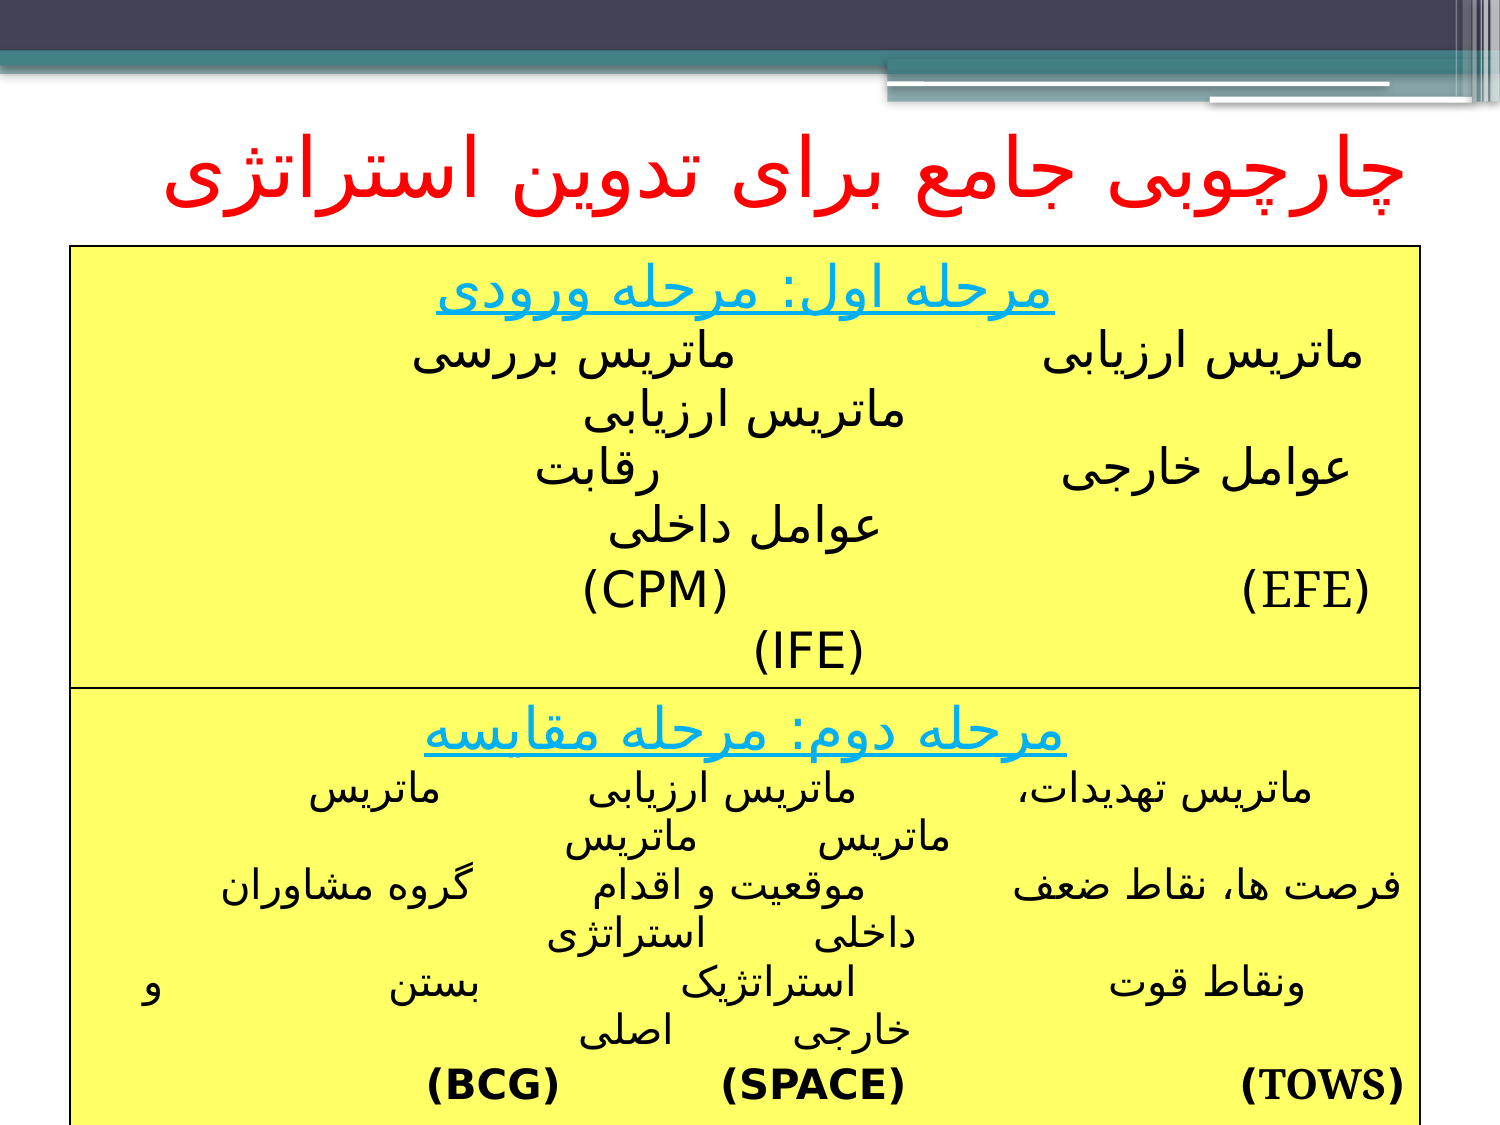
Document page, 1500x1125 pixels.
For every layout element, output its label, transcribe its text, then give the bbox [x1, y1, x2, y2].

table_header مرحله اول: مرحله ورودی ماتریس ارزیابی ماتریس بررسی ماتریس ارزیابی عوامل خارجی رقابت عوامل داخلی (EFE) (CPM) (IFE) [71, 247, 1419, 687]
table_cell مرحله دوم: مرحله مقایسه ماتریس تهدیدات، ماتریس ارزیابی ماتریس ماتریس ماتریس فرصت ها، نقاط ضعف موقعیت و اقدام گروه مشاوران داخلی استراتژی ونقاط قوت استراتژیک بستن و خارجی اصلی (TOWS) (SPACE) (BCG) (IE) [71, 689, 1419, 1125]
title چارچوبی جامع برای تدوین استراتژی [75, 93, 1425, 235]
